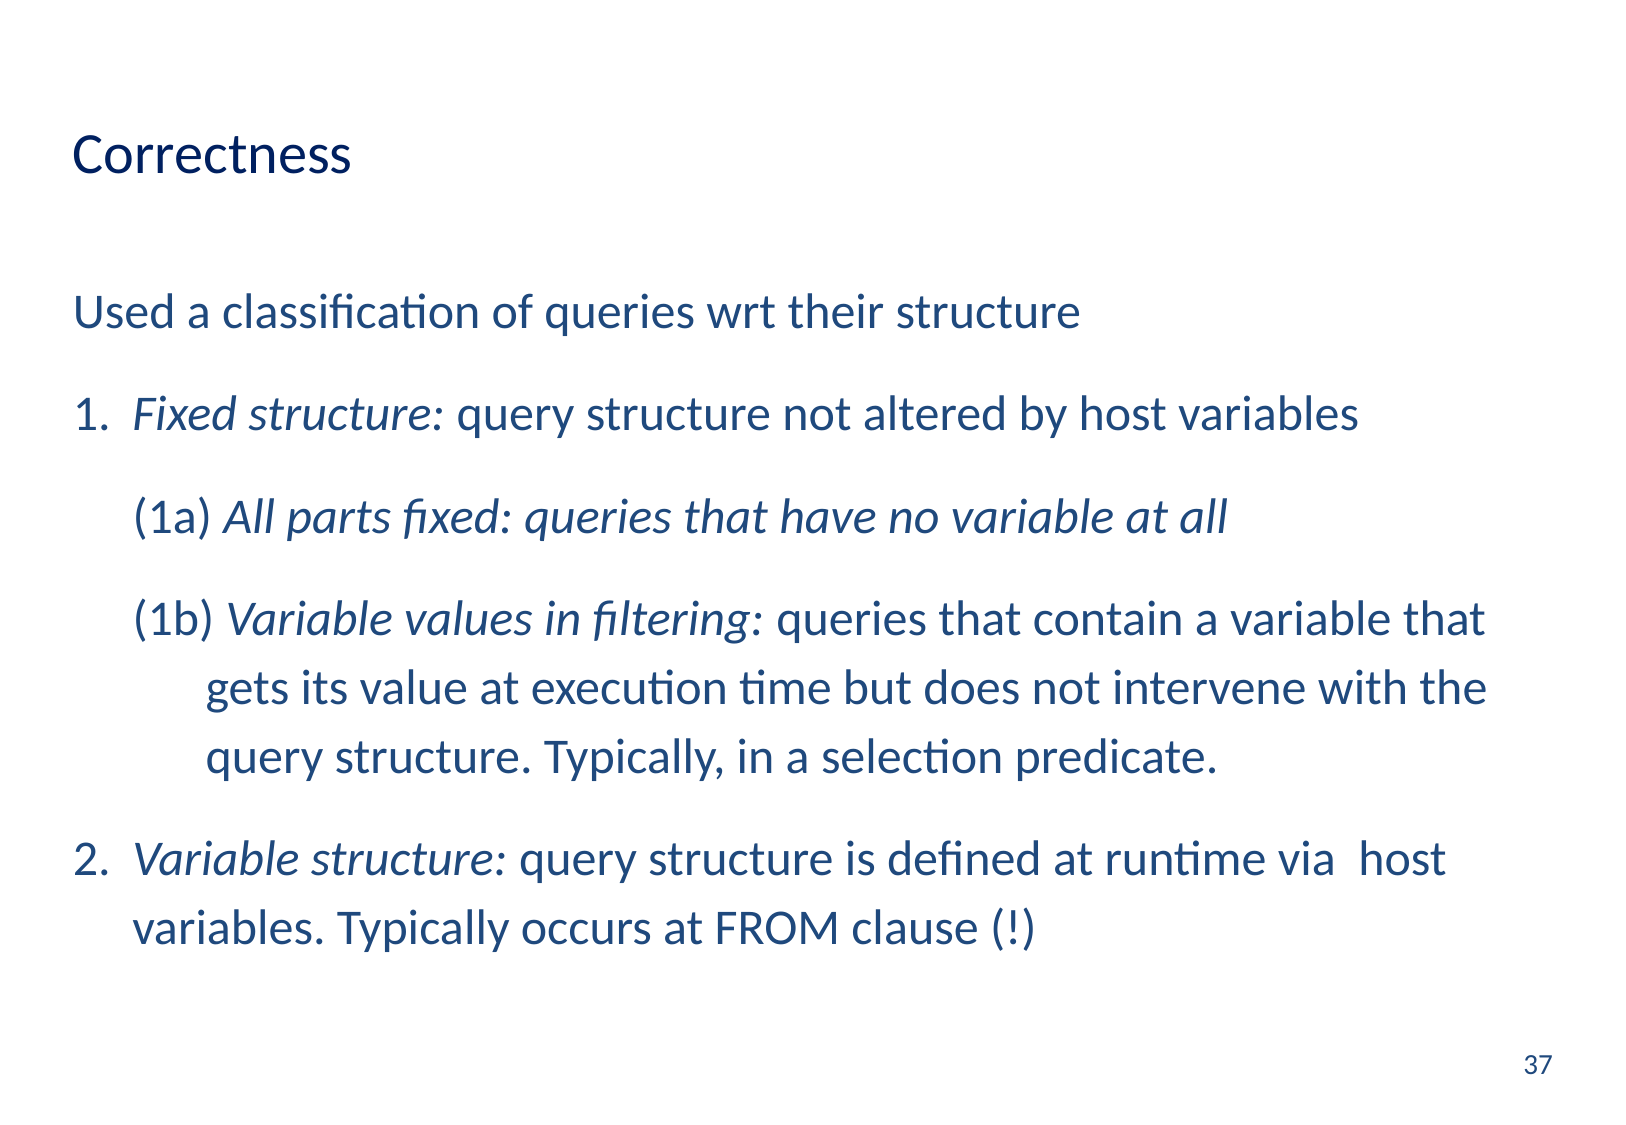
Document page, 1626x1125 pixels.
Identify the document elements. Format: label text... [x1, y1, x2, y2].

list Used a classification of queries wrt their structure 1. Fixed structure: query structure not altered by host variables (1a) All parts fixed: queries that have no variable at all (1b) Variable values in filtering: queries that contain a variable that gets its value at execution time but does not intervene with the query structure. Typically, in a selection predicate. 2. Variable structure: query structure is defined at runtime via host variables. Typically occurs at FROM clause (!) [55, 252, 1570, 1000]
title Correctness [55, 97, 1570, 223]
slide_number 37 [1505, 1019, 1604, 1106]
